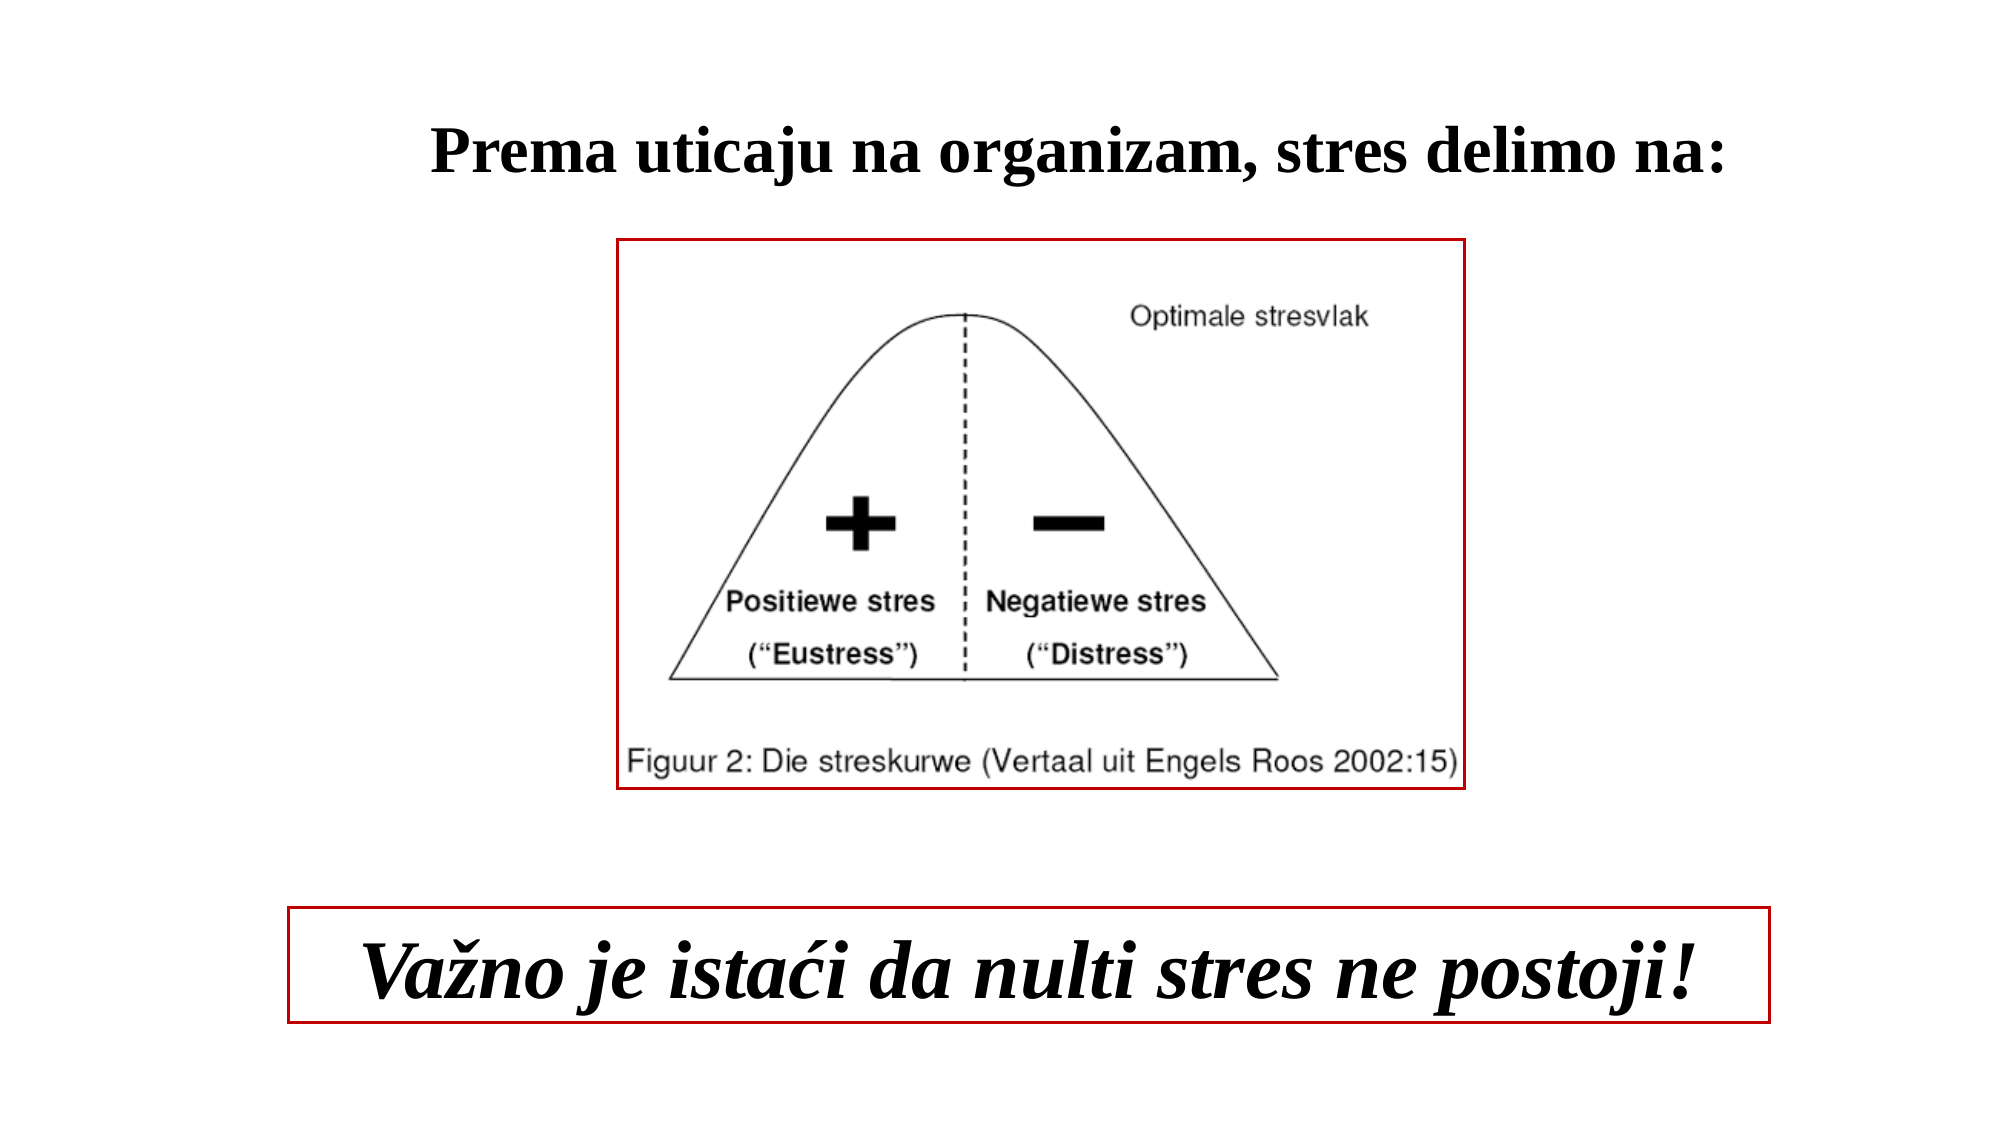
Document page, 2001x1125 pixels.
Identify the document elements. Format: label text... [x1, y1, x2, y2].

text_box Važno je istaći da nulti stres ne postoji! [288, 907, 1770, 1024]
text_box Prema uticaju na organizam, stres delimo na: [415, 98, 1745, 193]
picture [619, 241, 1464, 788]
